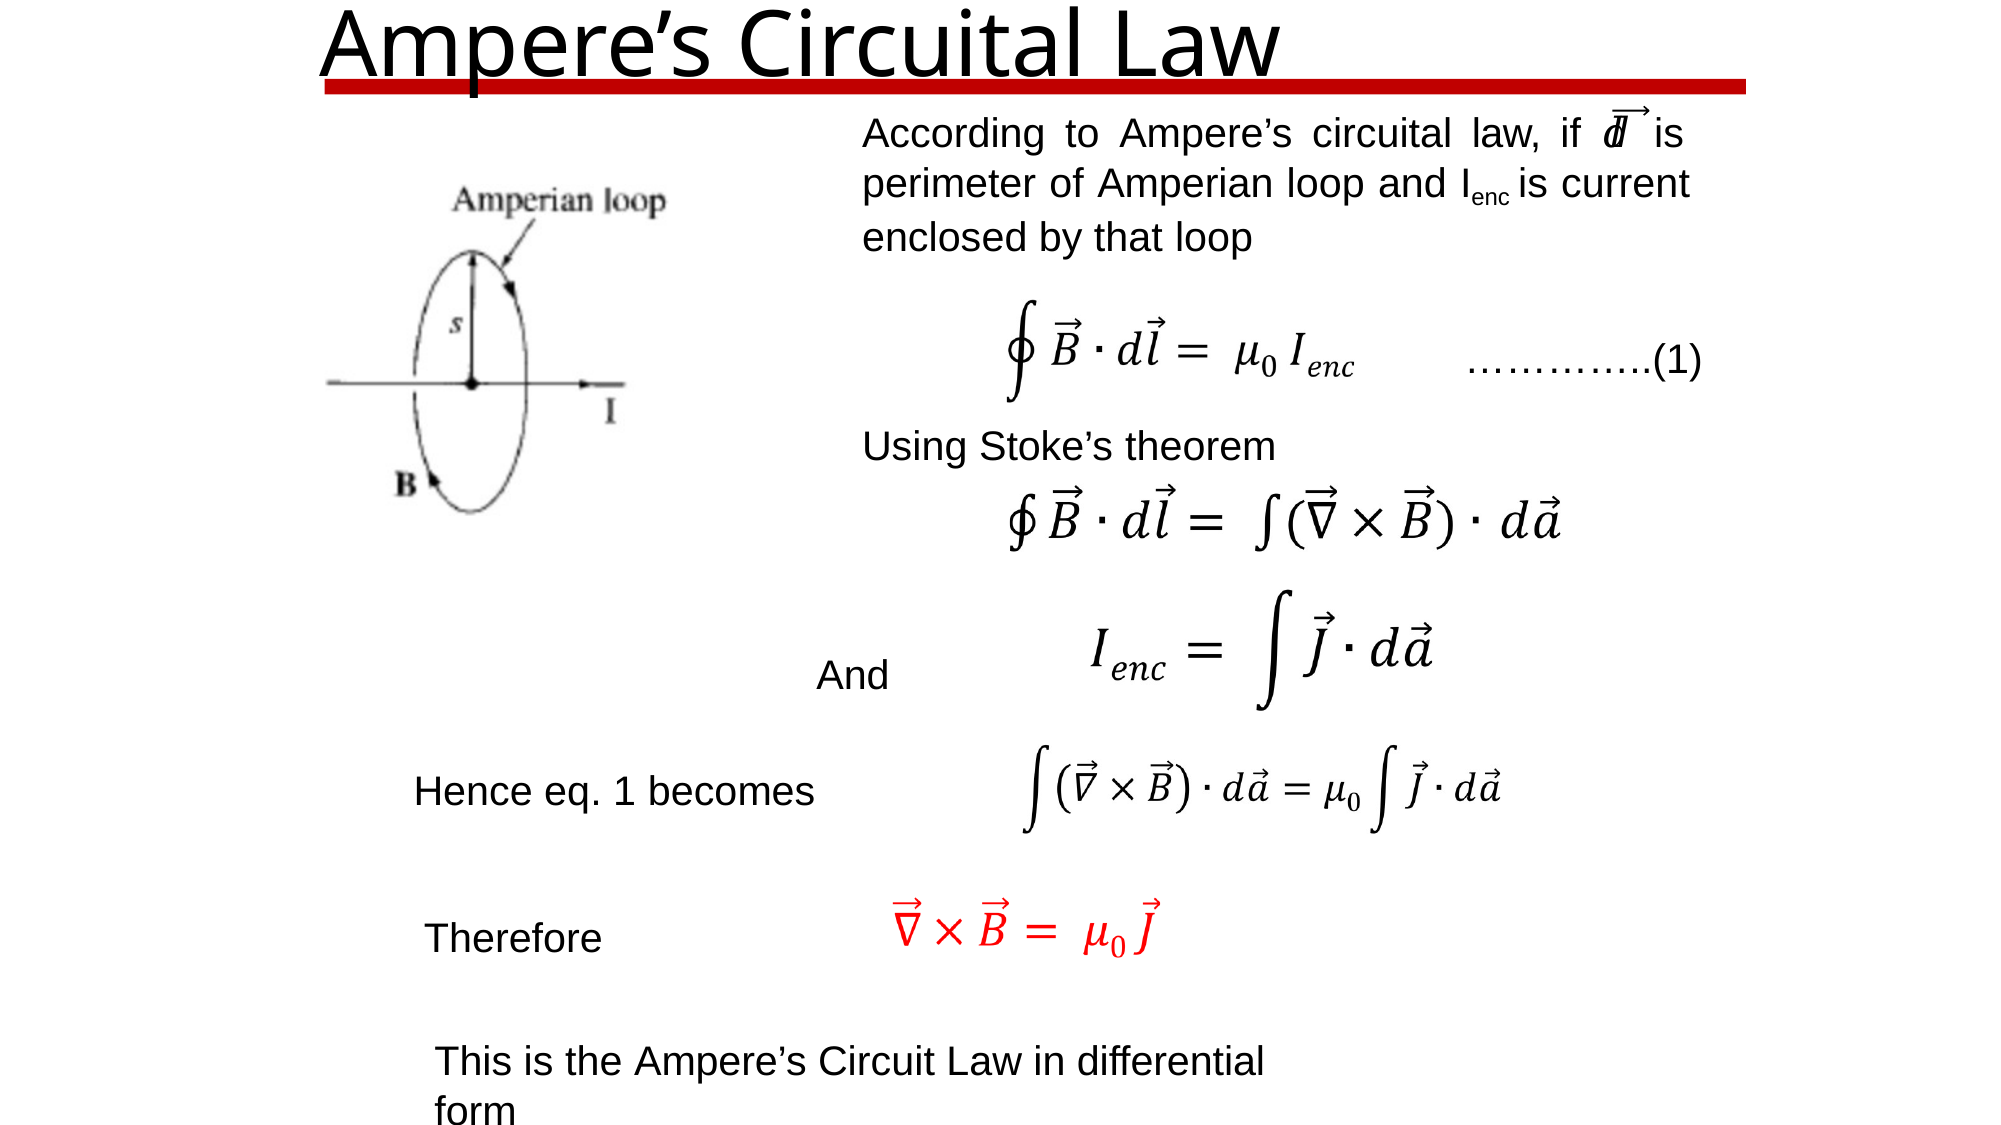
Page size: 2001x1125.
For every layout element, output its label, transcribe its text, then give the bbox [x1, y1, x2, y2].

text_box [1009, 483, 1561, 552]
title Ampere’s Circuital Law [317, 0, 1540, 134]
text_box According to Ampere’s circuital law, if 𝑑𝑙 is perimeter of Amperian loop and Ienc is current enclosed by that loop …………..(1) Using Stoke’s theorem [853, 104, 1711, 469]
text_box [324, 184, 669, 516]
text_box [1540, 78, 1746, 95]
text_box And Hence eq. 1 becomes Therefore This is the Ampere’s Circuit Law in differential form [411, 646, 1365, 1125]
text_box [1090, 589, 1433, 711]
text_box [1365, 744, 1501, 834]
